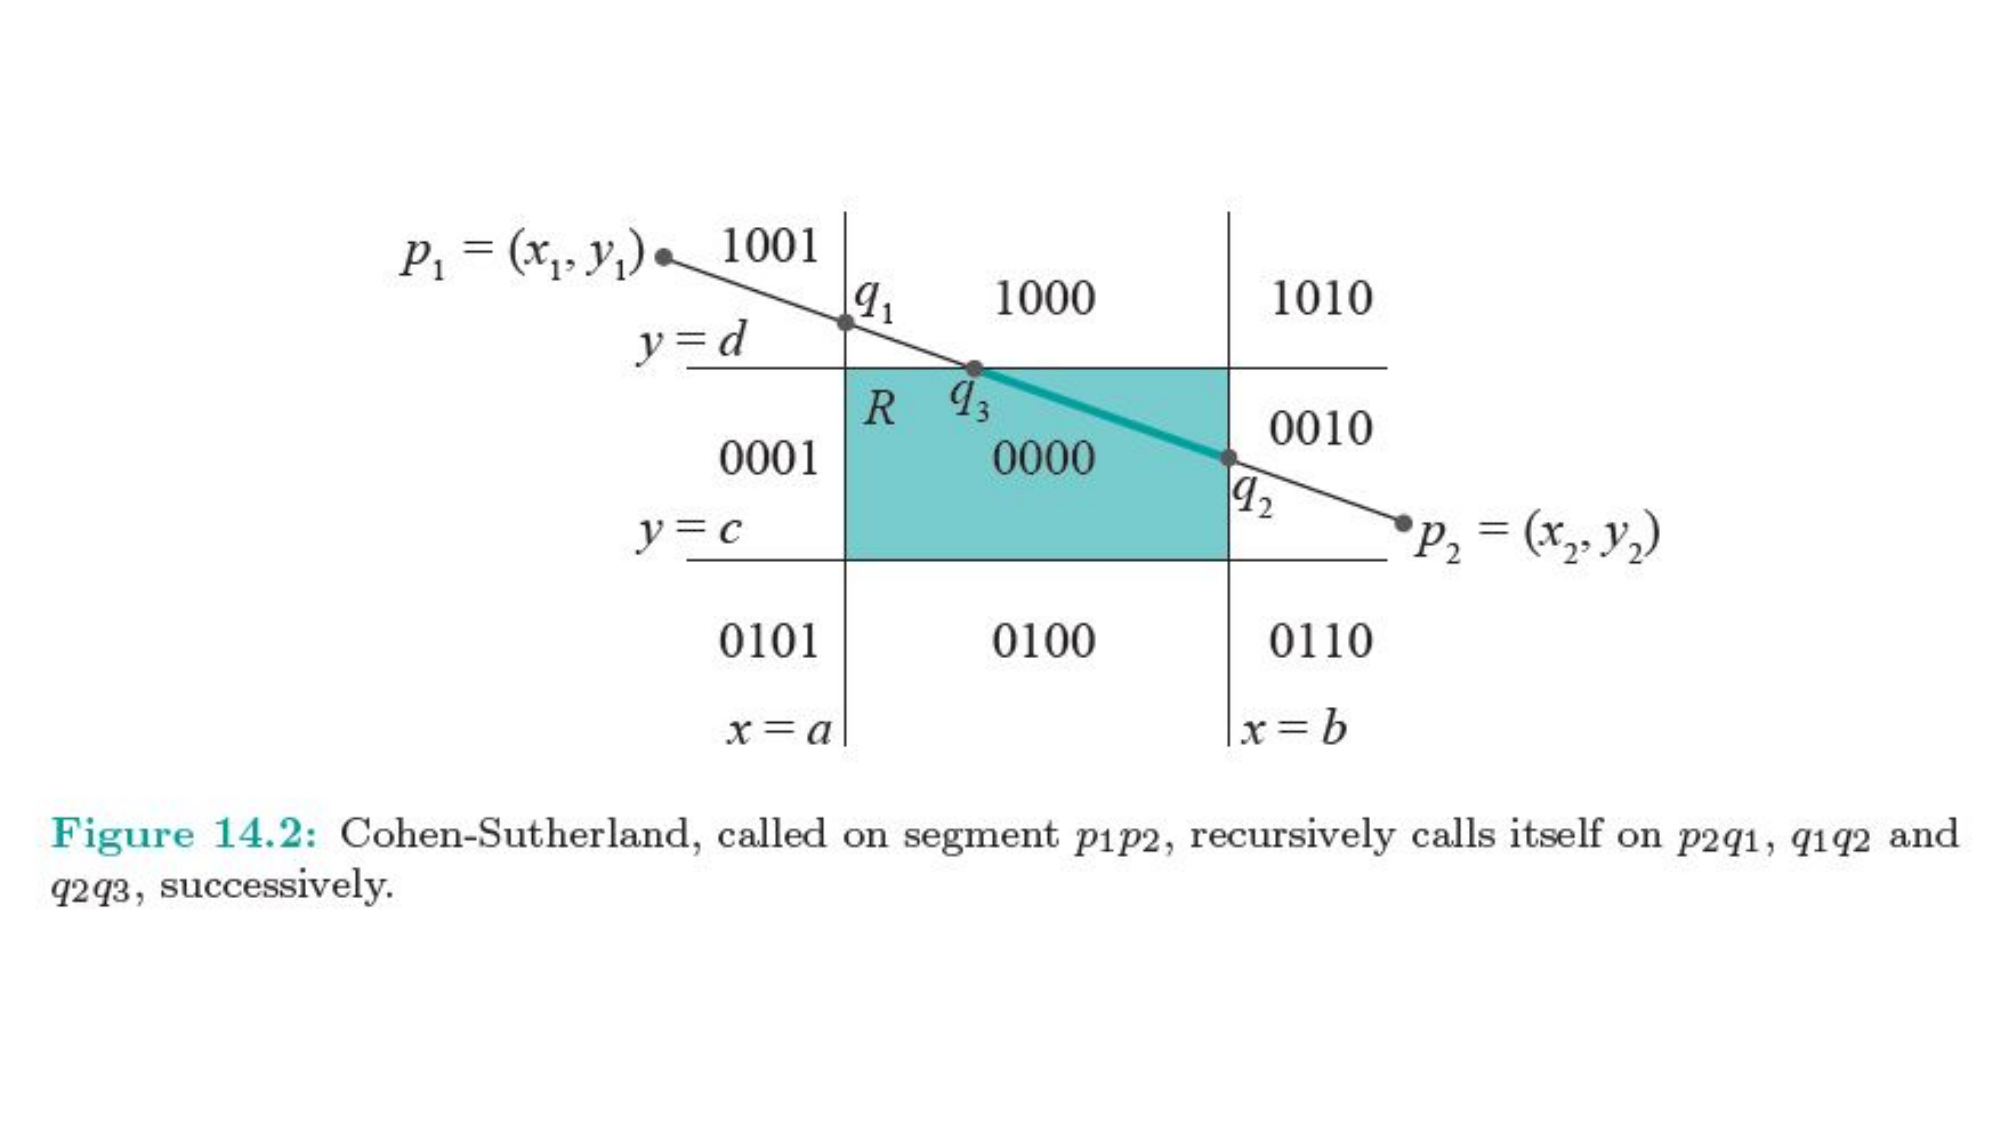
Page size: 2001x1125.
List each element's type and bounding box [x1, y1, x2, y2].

picture [0, 178, 2000, 947]
